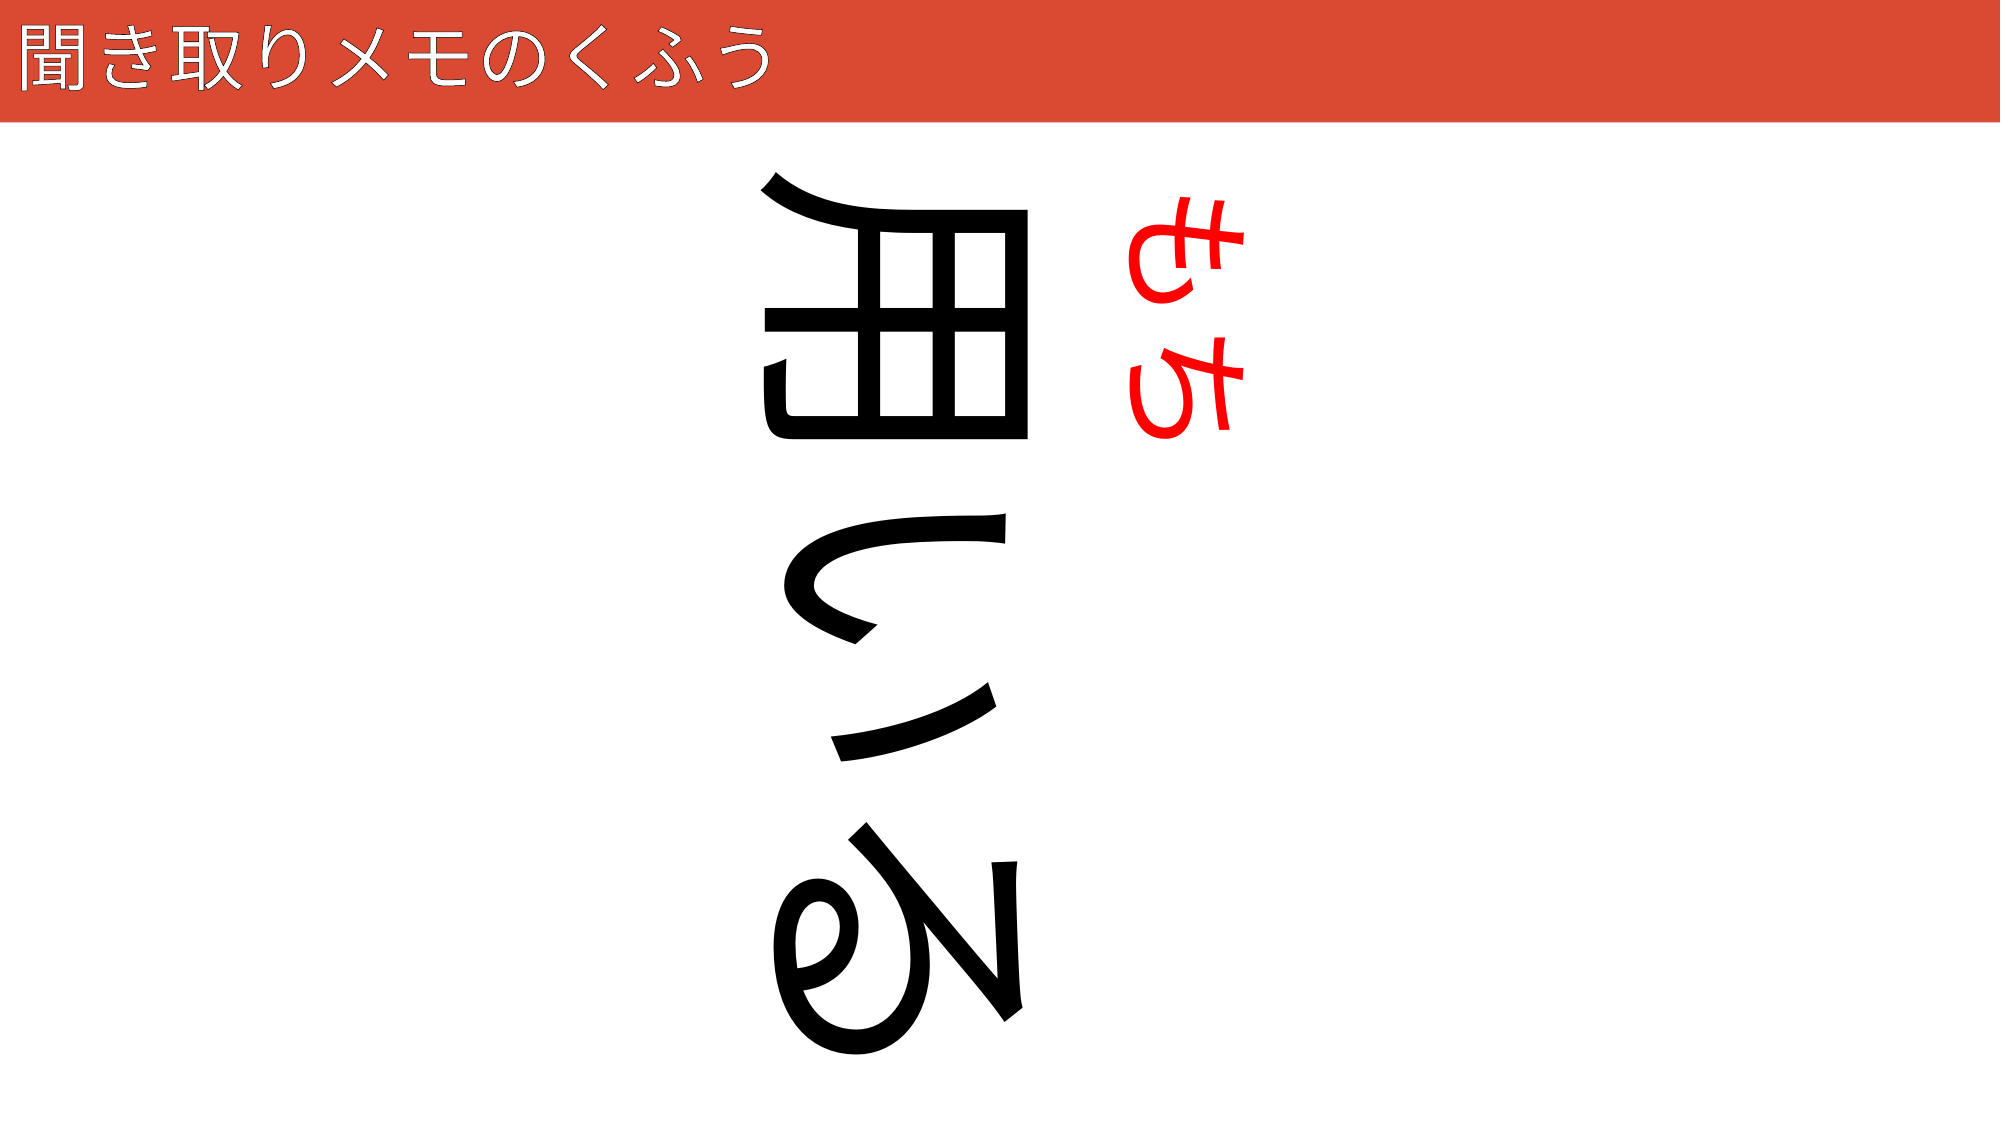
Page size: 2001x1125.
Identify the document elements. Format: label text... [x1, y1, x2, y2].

text_box 用いる [698, 147, 1108, 1125]
slide_number 39 [1712, 0, 2000, 123]
title 聞き取りメモのくふう [0, 0, 1712, 123]
text_box もち [1083, 170, 1281, 463]
